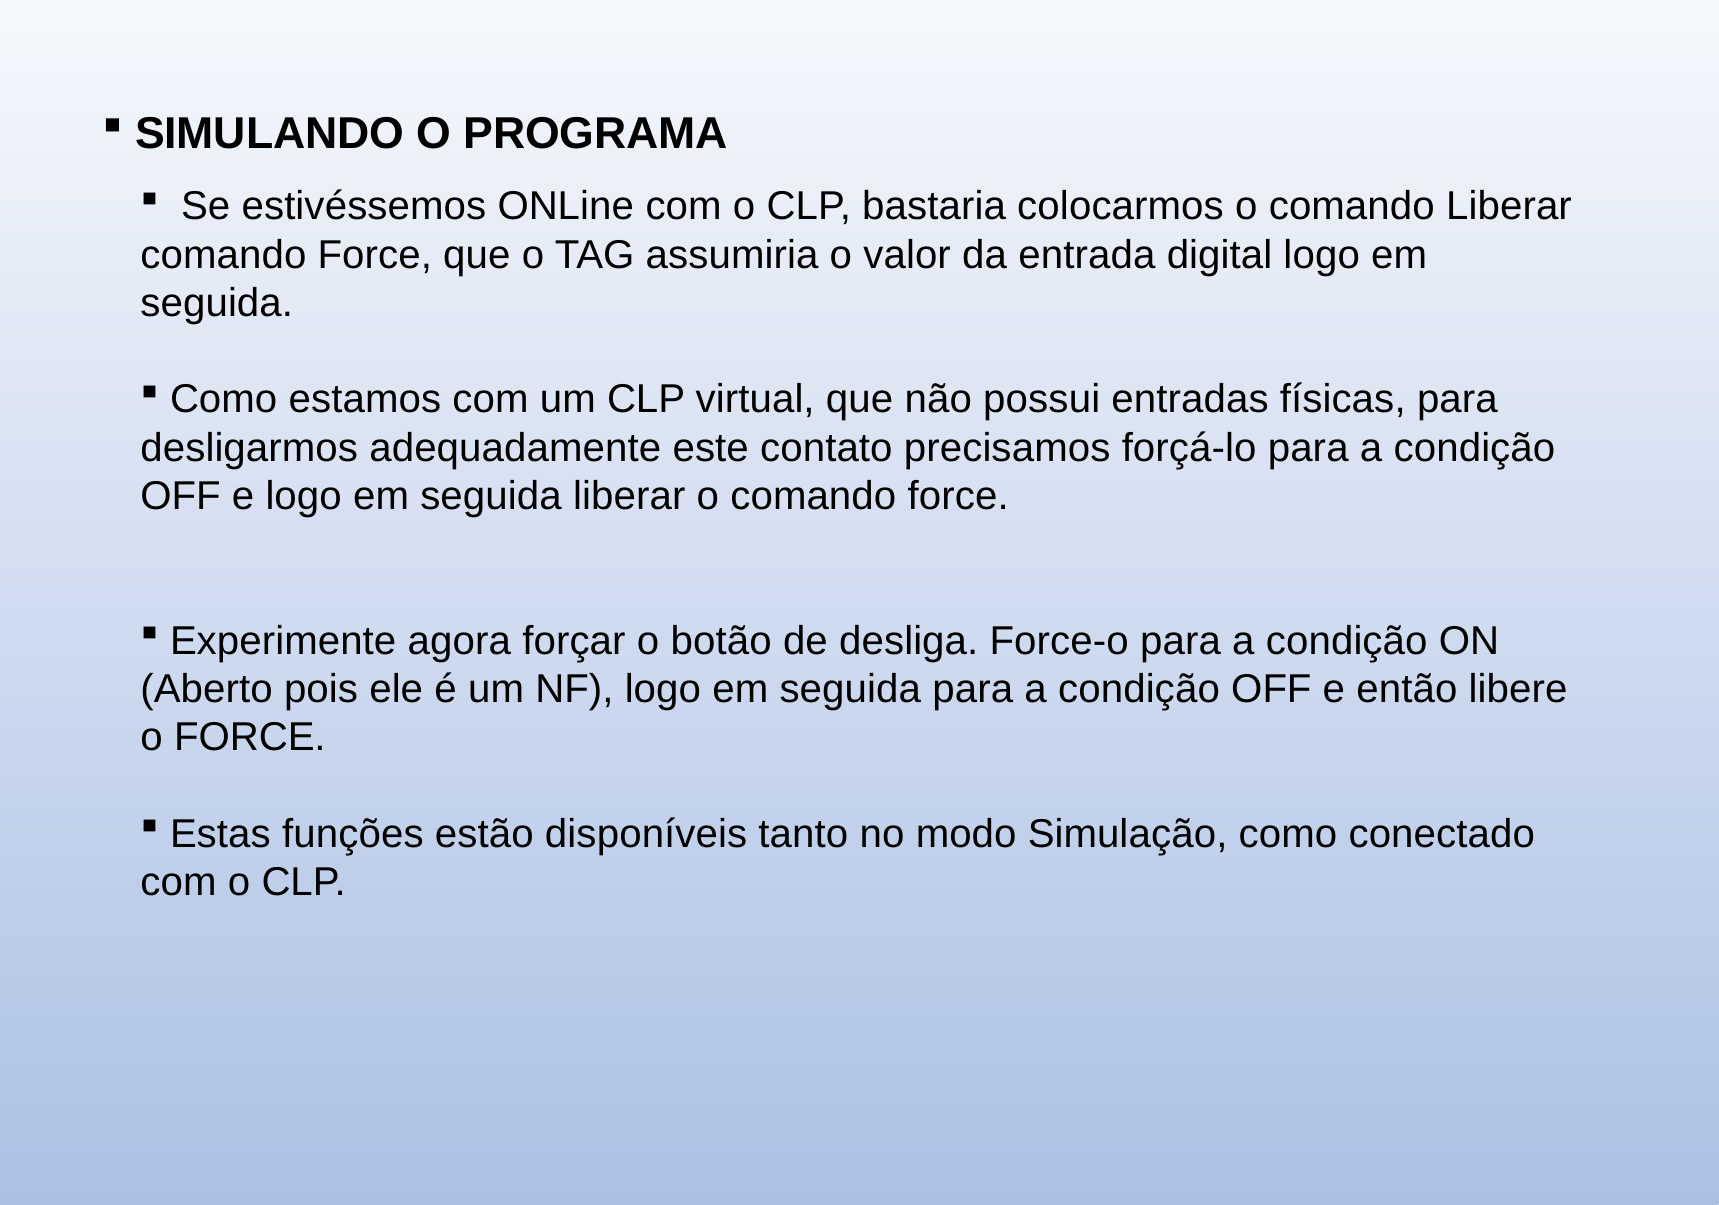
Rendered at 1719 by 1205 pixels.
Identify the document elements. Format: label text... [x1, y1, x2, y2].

text_box Se estivéssemos ONLine com o CLP, bastaria colocarmos o comando Liberar comando Force, que o TAG assumiria o valor da entrada digital logo em seguida. Como estamos com um CLP virtual, que não possui entradas físicas, para desligarmos adequadamente este contato precisamos forçá-lo para a condição OFF e logo em seguida liberar o comando force. Experimente agora forçar o botão de desliga. Force-o para a condição ON (Aberto pois ele é um NF), logo em seguida para a condição OFF e então libere o FORCE. Estas funções estão disponíveis tanto no modo Simulação, como conectado com o CLP. [125, 172, 1594, 959]
text_box SIMULANDO O PROGRAMA [87, 96, 1581, 165]
